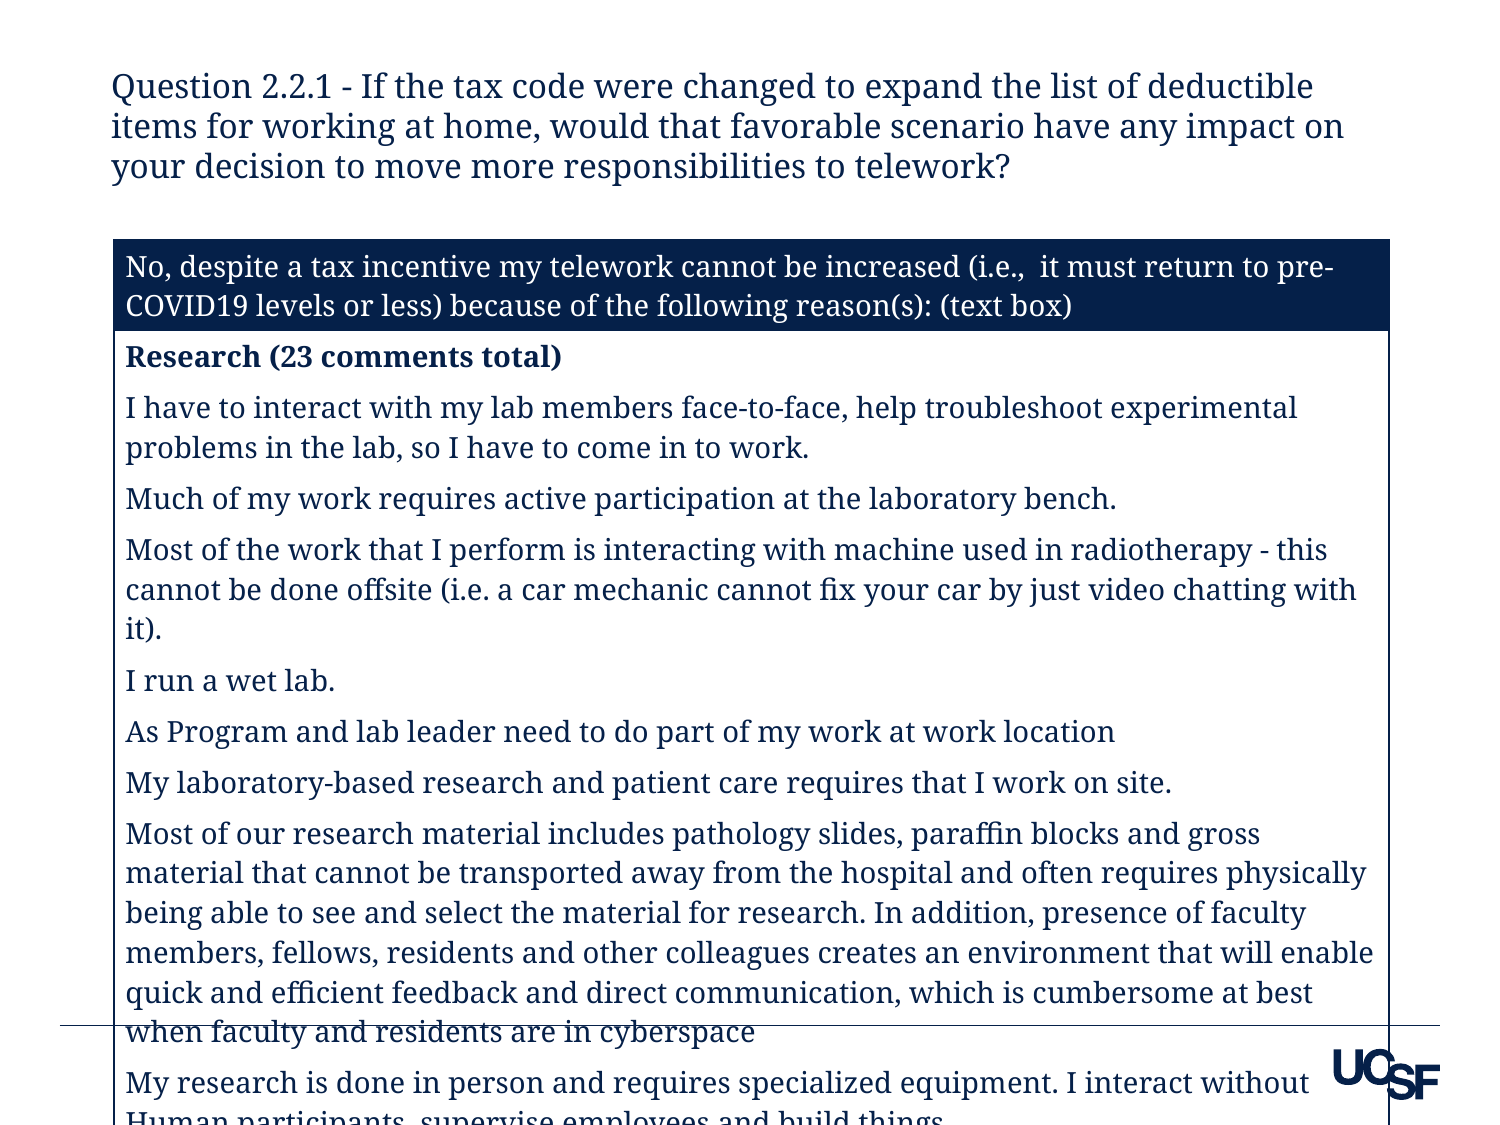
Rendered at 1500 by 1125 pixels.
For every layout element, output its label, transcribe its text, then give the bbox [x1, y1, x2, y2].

table_cell Research (23 comments total) [115, 331, 1388, 382]
table_cell Most of our research material includes pathology slides, paraffin blocks and gross material that cannot be transported away from the hospital and often requires physically being able to see and select the material for research. In addition, presence of faculty members, fellows, residents and other colleagues creates an environment that will enable quick and efficient feedback and direct communication, which is cumbersome at best when faculty and residents are in cyberspace [115, 807, 1388, 1057]
table_cell I have to interact with my lab members face-to-face, help troubleshoot experimental problems in the lab, so I have to come in to work. [115, 382, 1388, 473]
table_cell As Program and lab leader need to do part of my work at work location [115, 705, 1388, 756]
table_cell Most of the work that I perform is interacting with machine used in radiotherapy - this cannot be done offsite (i.e. a car mechanic cannot fix your car by just video chatting with it). [115, 524, 1388, 654]
text_box Question 2.2.1 - If the tax code were changed to expand the list of deductible items for working at home, would that favorable scenario have any impact on your decision to move more responsibilities to telework? [96, 58, 1403, 148]
table_cell My research is done in person and requires specialized equipment. I interact without Human participants, supervise employees and build things. [115, 1057, 1388, 1125]
table_cell Much of my work requires active participation at the laboratory bench. [115, 473, 1388, 524]
table_cell My laboratory-based research and patient care requires that I work on site. [115, 756, 1388, 807]
table_cell I run a wet lab. [115, 654, 1388, 705]
table_header No, despite a tax incentive my telework cannot be increased (i.e., it must return to pre-COVID19 levels or less) because of the following reason(s): (text box) [115, 241, 1388, 331]
